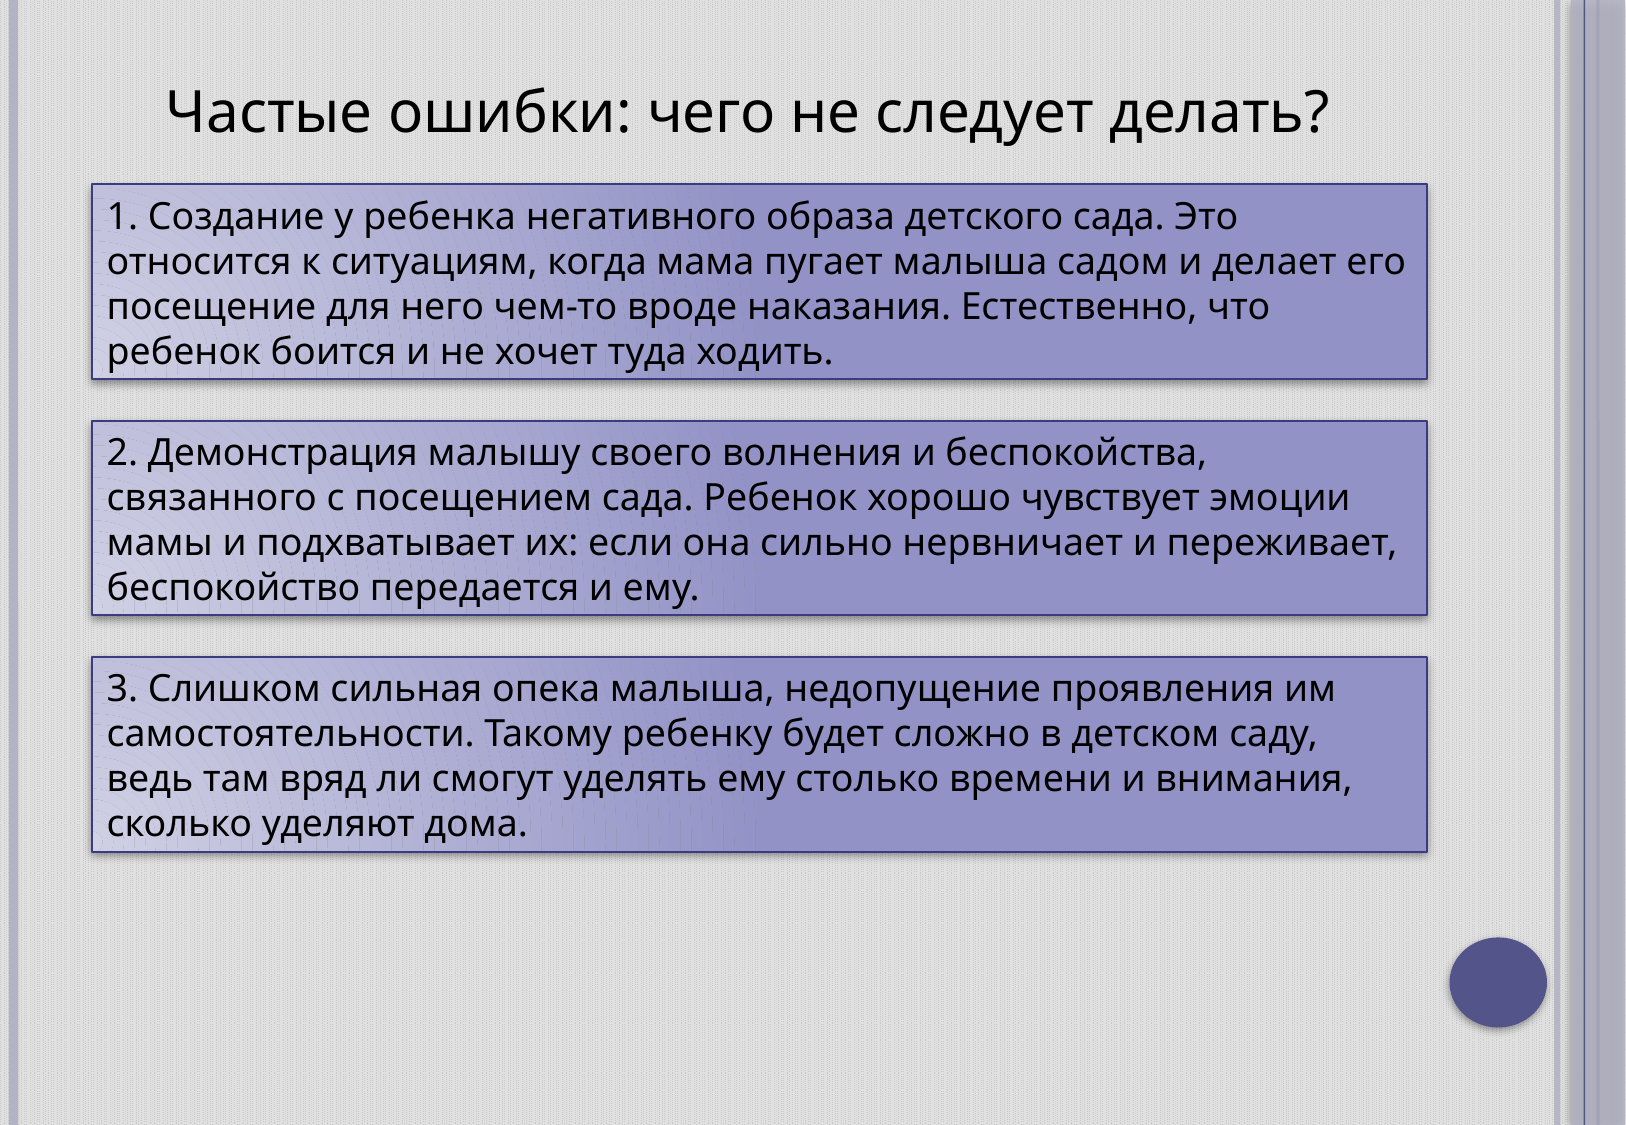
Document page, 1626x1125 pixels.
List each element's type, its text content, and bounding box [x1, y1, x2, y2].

text_box Частые ошибки: чего не следует делать? [150, 66, 1356, 152]
text_box 3. Слишком сильная опека малыша, недопущение проявления им самостоятельности. Такому ребенку будет сложно в детском саду, ведь там вряд ли смогут уделять ему столько времени и внимания, сколько уделяют дома. [91, 656, 1428, 853]
text_box 2. Демонстрация малышу своего волнения и беспокойства, связанного с посещением сада. Ребенок хорошо чувствует эмоции мамы и подхватывает их: если она сильно нервничает и переживает, беспокойство передается и ему. [91, 420, 1428, 616]
text_box 1. Создание у ребенка негативного образа детского сада. Это относится к ситуациям, когда мама пугает малыша садом и делает его посещение для него чем-то вроде наказания. Естественно, что ребенок боится и не хочет туда ходить. [91, 183, 1428, 380]
